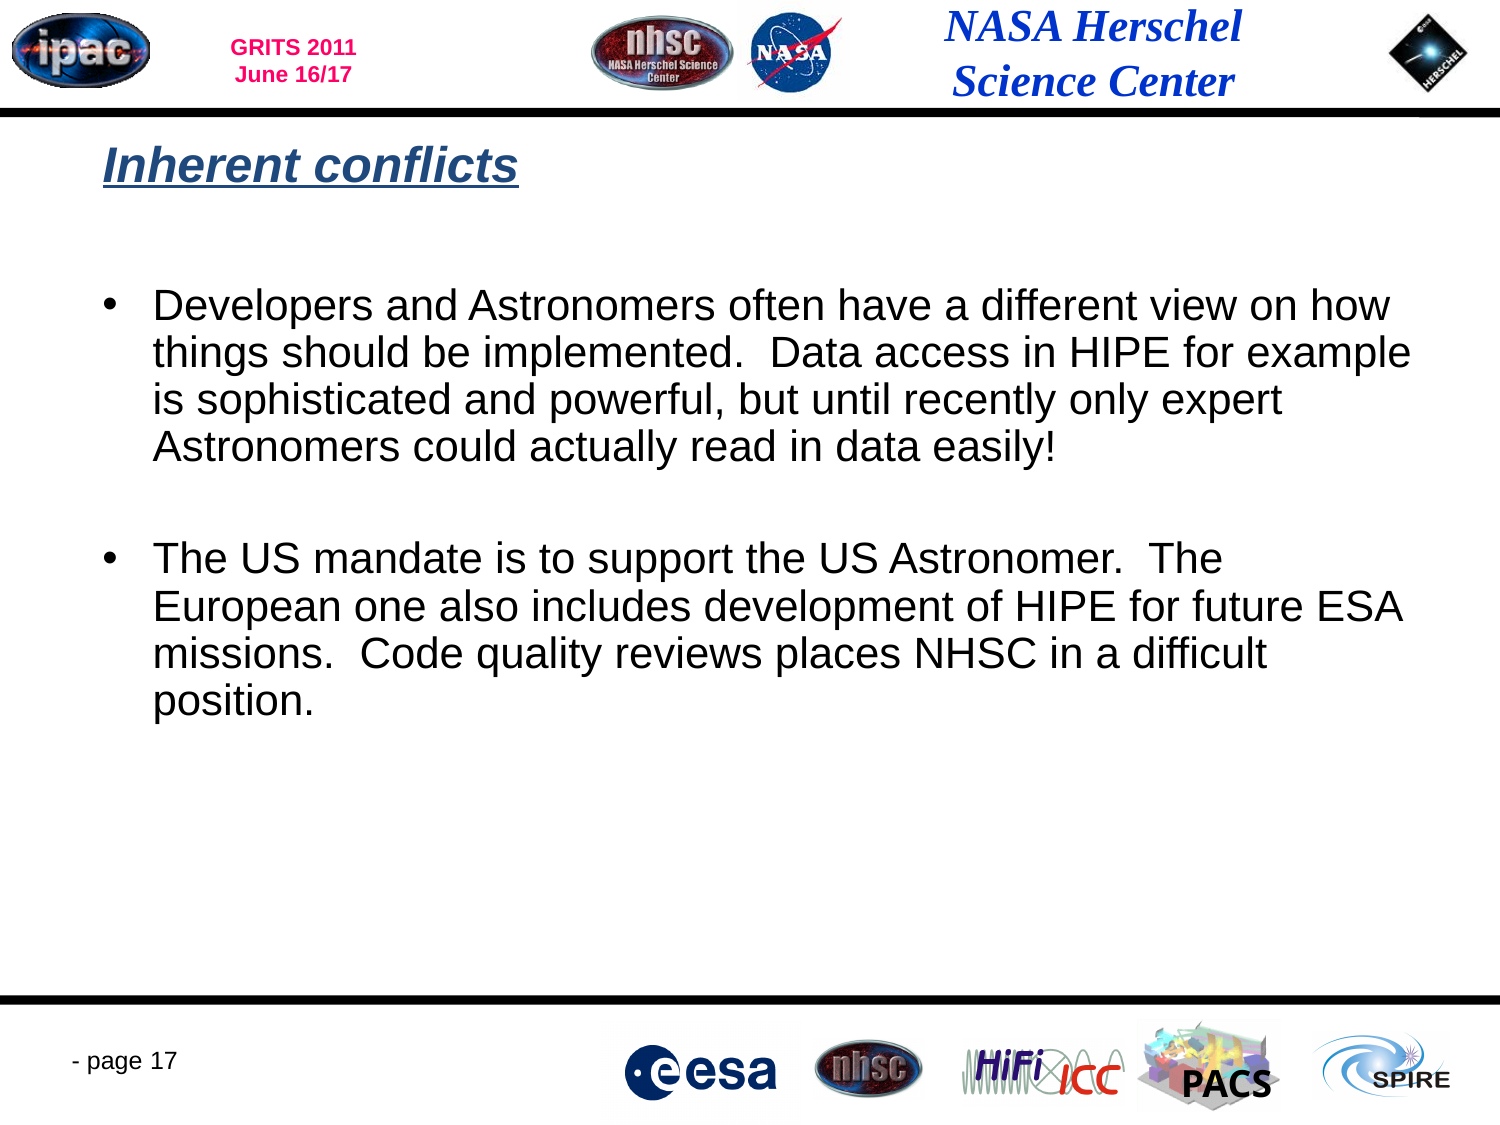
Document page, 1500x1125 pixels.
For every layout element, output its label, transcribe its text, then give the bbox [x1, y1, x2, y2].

picture [812, 1037, 925, 1100]
picture [12, 13, 150, 88]
picture [1387, 12, 1469, 94]
picture [587, 0, 850, 102]
picture [600, 1020, 801, 1125]
text_box Developers and Astronomers often have a different view on how things should be implemented. Data access in HIPE for example is sophisticated and powerful, but until recently only expert Astronomers could actually read in data easily! The US mandate is to support the US Astronomer. The European one also includes development of HIPE for future ESA missions. Code quality reviews places NHSC in a difficult position. [87, 274, 1438, 950]
title Inherent conflicts [87, 124, 1326, 226]
picture [962, 1037, 1125, 1107]
picture [1312, 1031, 1450, 1100]
